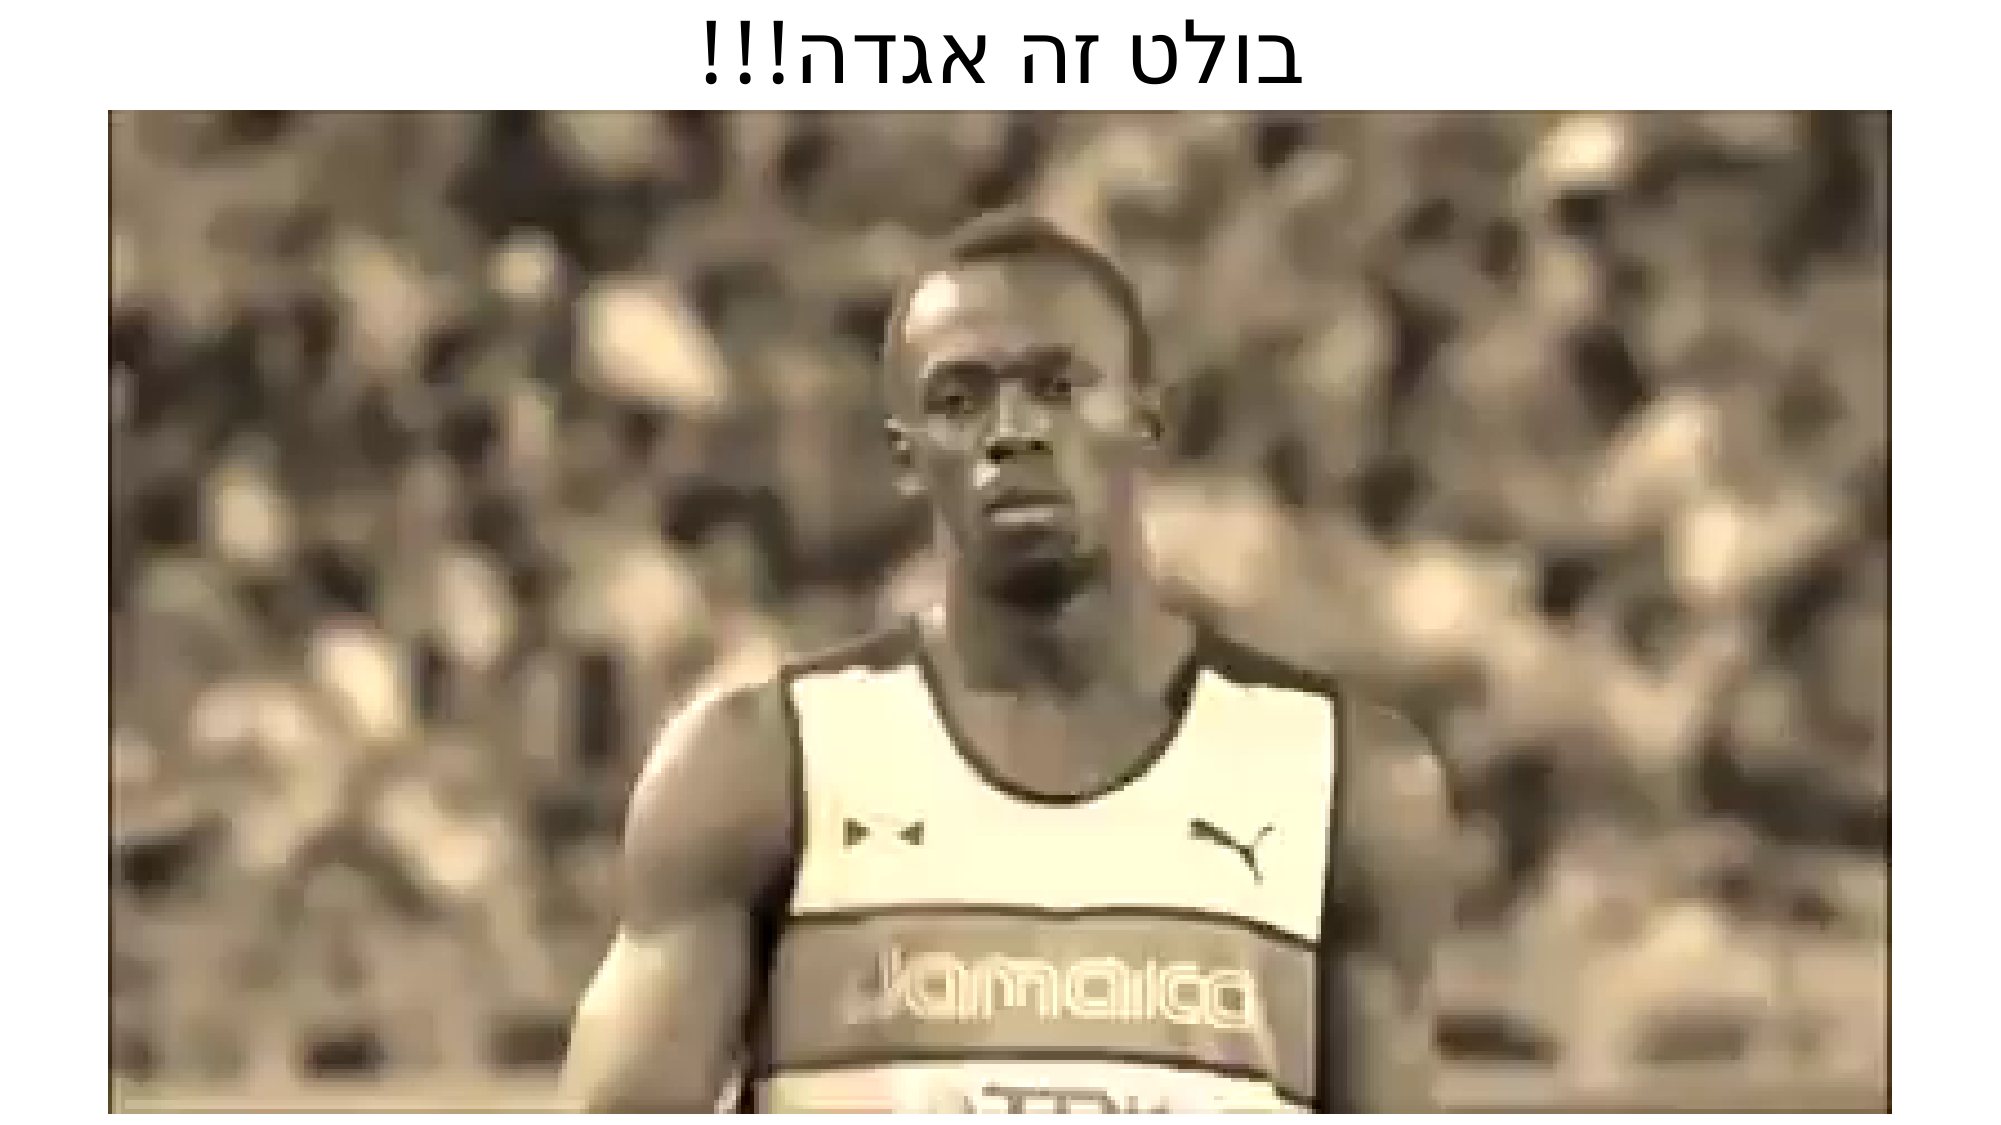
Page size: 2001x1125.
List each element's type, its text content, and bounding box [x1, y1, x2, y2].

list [107, 109, 1893, 1115]
title בולט זה אגדה!!! [137, 0, 1863, 109]
